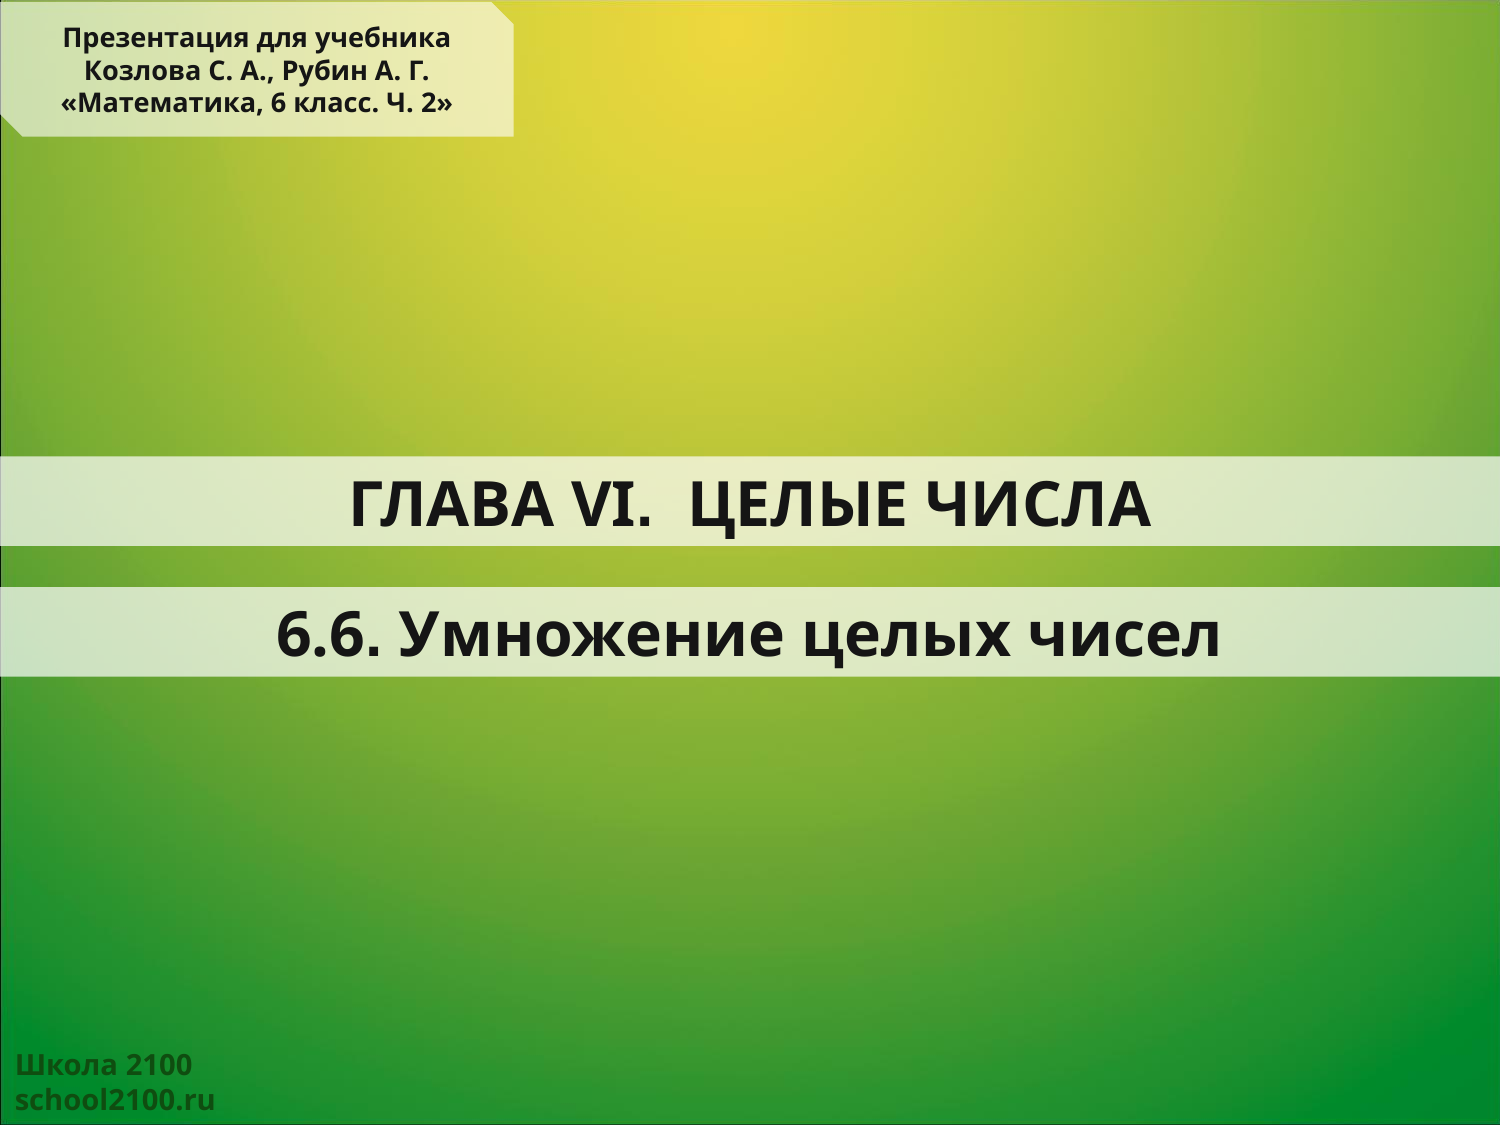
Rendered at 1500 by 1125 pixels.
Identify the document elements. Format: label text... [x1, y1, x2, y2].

picture [0, 546, 1500, 587]
text_box Презентация для учебника Козлова С. А., Рубин А. Г. «Математика, 6 класс. Ч. 2» [0, 1, 514, 137]
text_box Школа 2100 school2100.ru [0, 1039, 337, 1124]
picture [0, 0, 1500, 456]
picture [0, 677, 1500, 1125]
text_box 6.6. Умножение целых чисел [0, 587, 1500, 677]
text_box ГЛАВА VI. ЦЕЛЫЕ ЧИСЛА [0, 456, 1500, 546]
